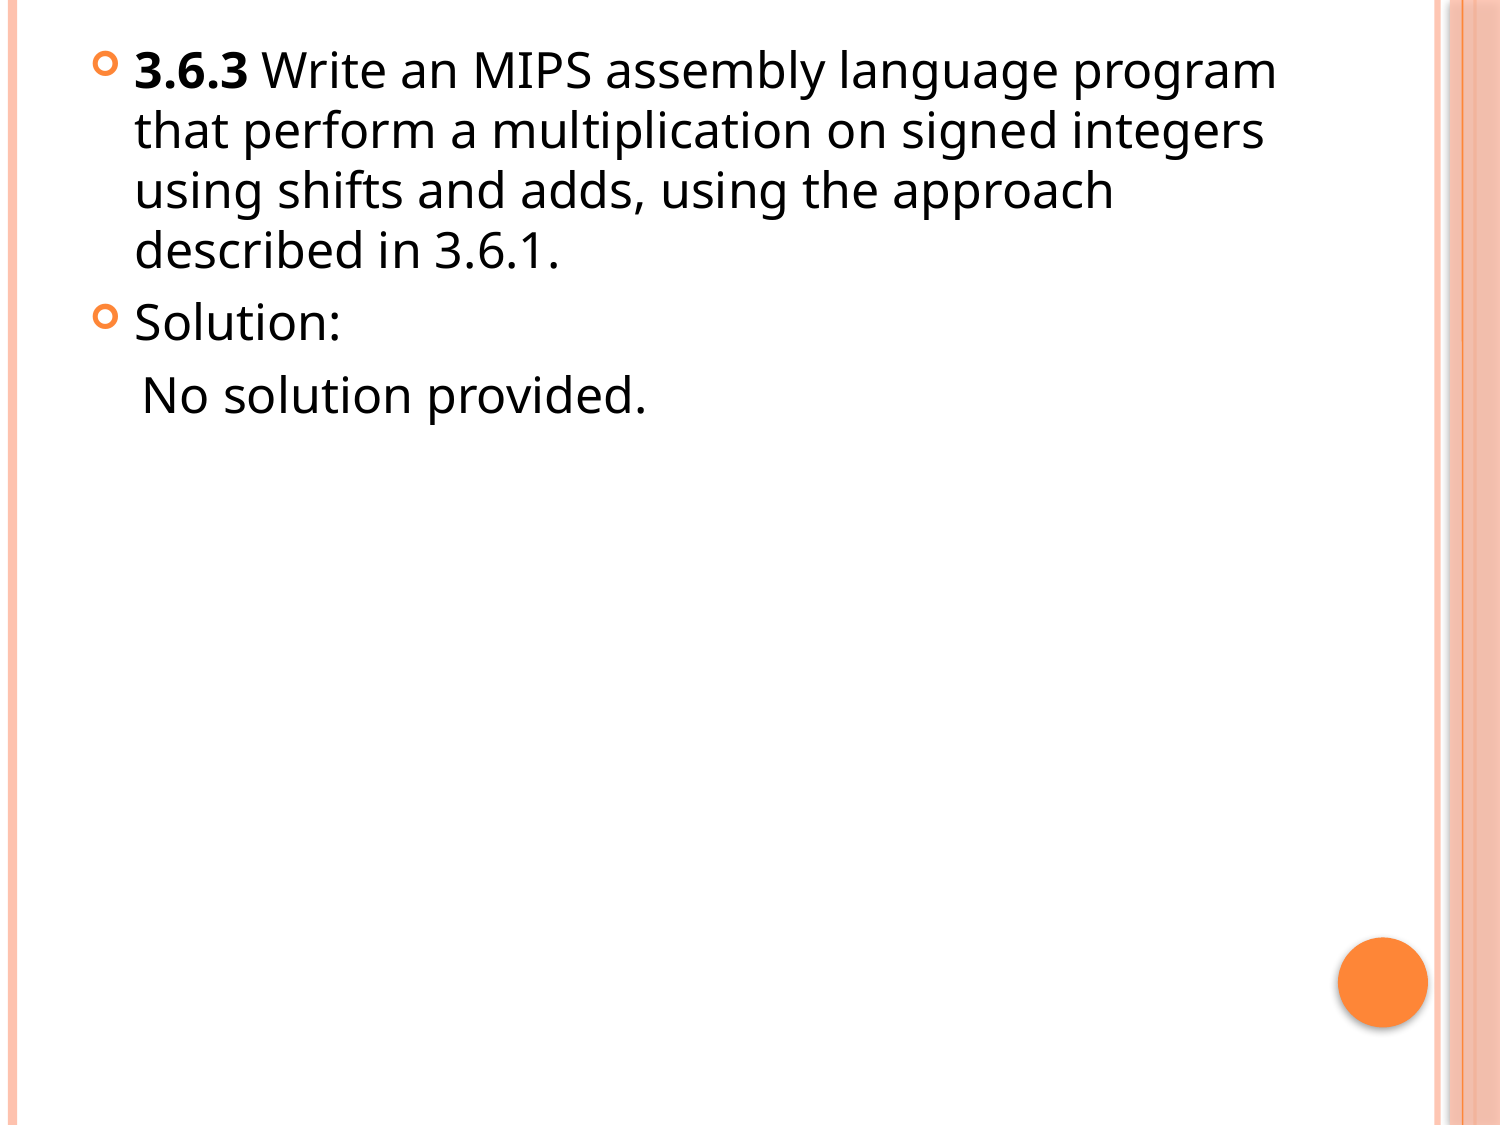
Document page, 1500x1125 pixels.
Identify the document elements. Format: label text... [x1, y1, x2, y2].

list 3.6.3 Write an MIPS assembly language program that perform a multiplication on signed integers using shifts and adds, using the approach described in 3.6.1. Solution: No solution provided. [75, 30, 1300, 1062]
